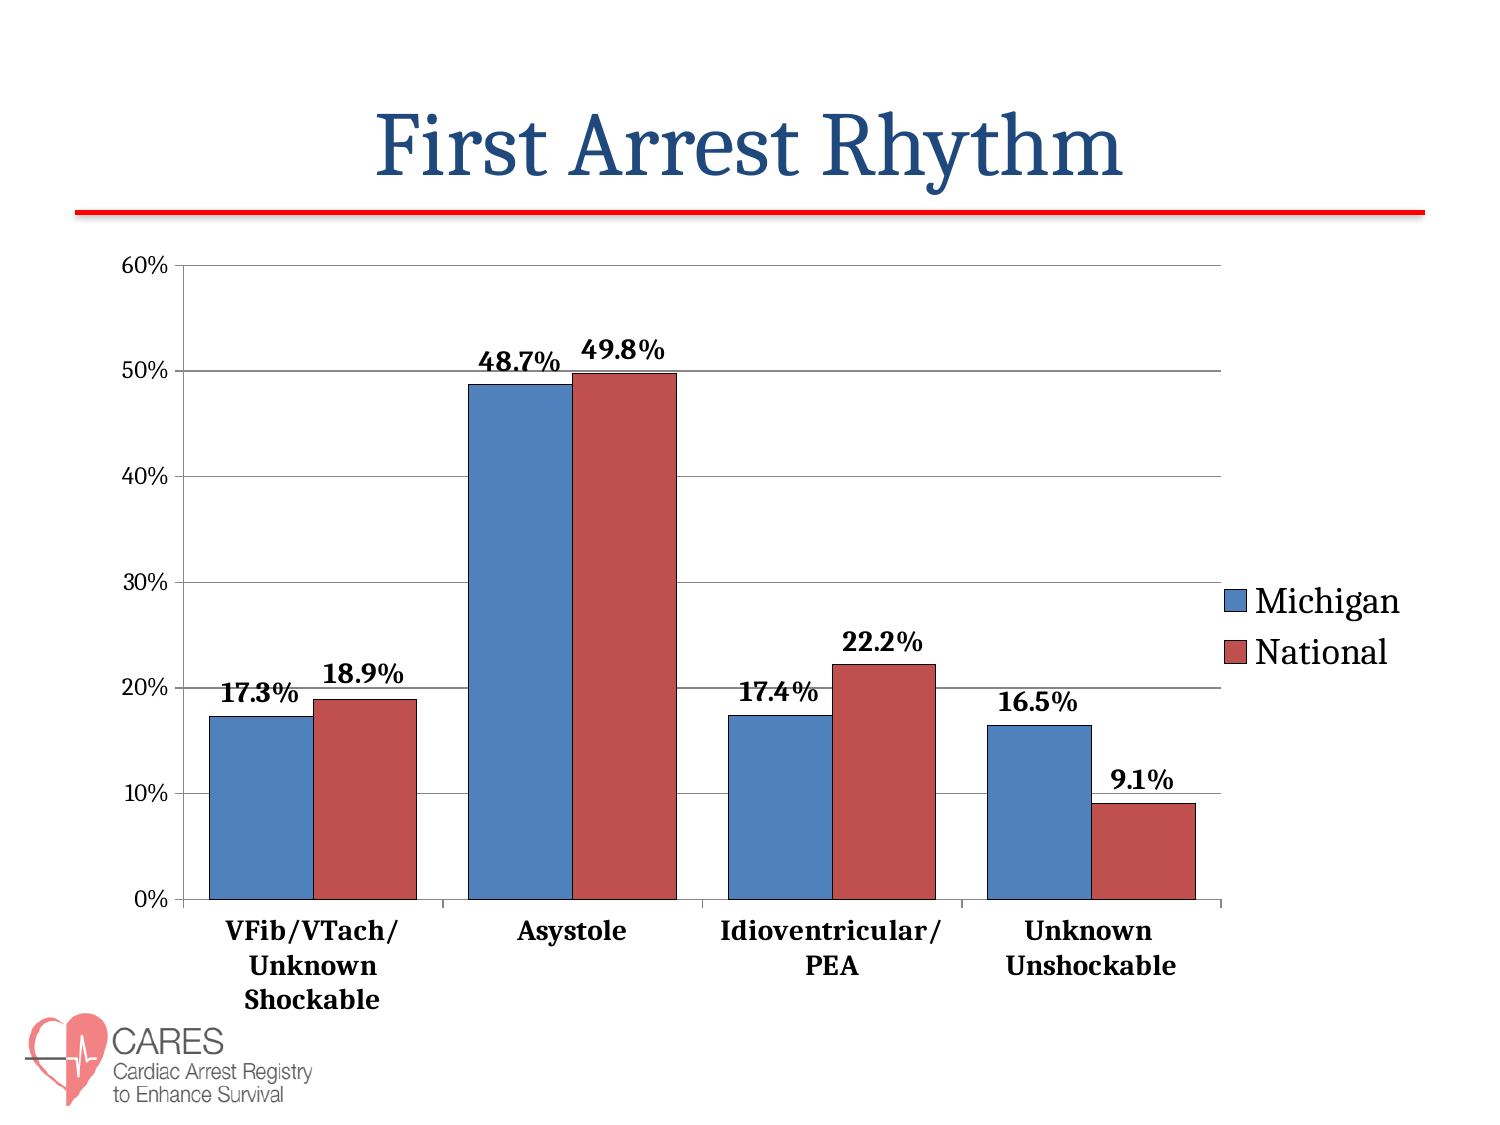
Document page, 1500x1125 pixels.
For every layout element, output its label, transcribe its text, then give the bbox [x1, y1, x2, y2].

chart [68, 232, 1426, 1021]
title First Arrest Rhythm [75, 45, 1425, 231]
